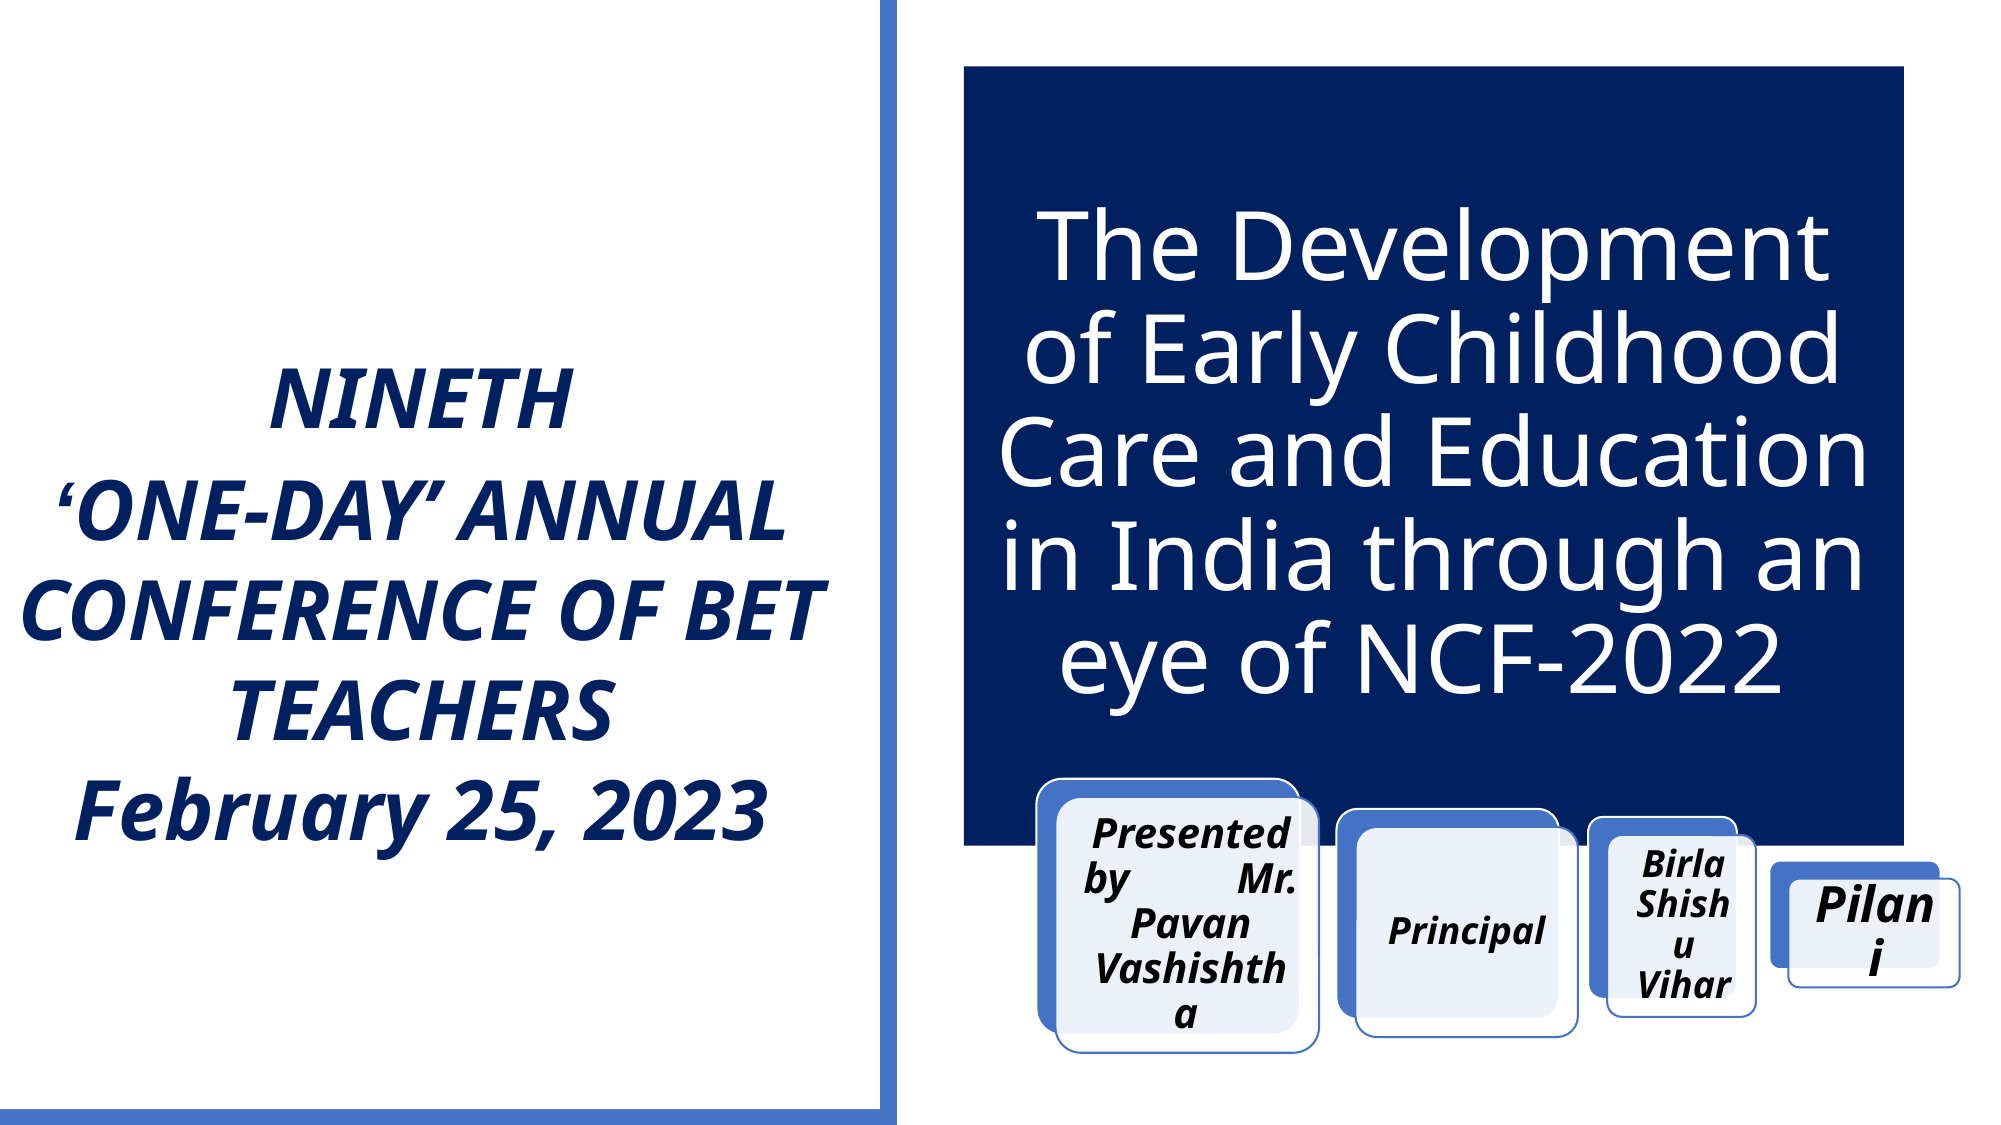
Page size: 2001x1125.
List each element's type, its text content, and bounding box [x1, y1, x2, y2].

text_box NINETH ‘ONE-DAY’ ANNUAL CONFERENCE OF BET TEACHERS February 25, 2023 [0, 0, 880, 1110]
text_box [1036, 779, 1977, 1125]
title The Development of Early Childhood Care and Education in India through an eye of NCF-2022 [963, 66, 1904, 846]
text_box [0, 0, 898, 1125]
